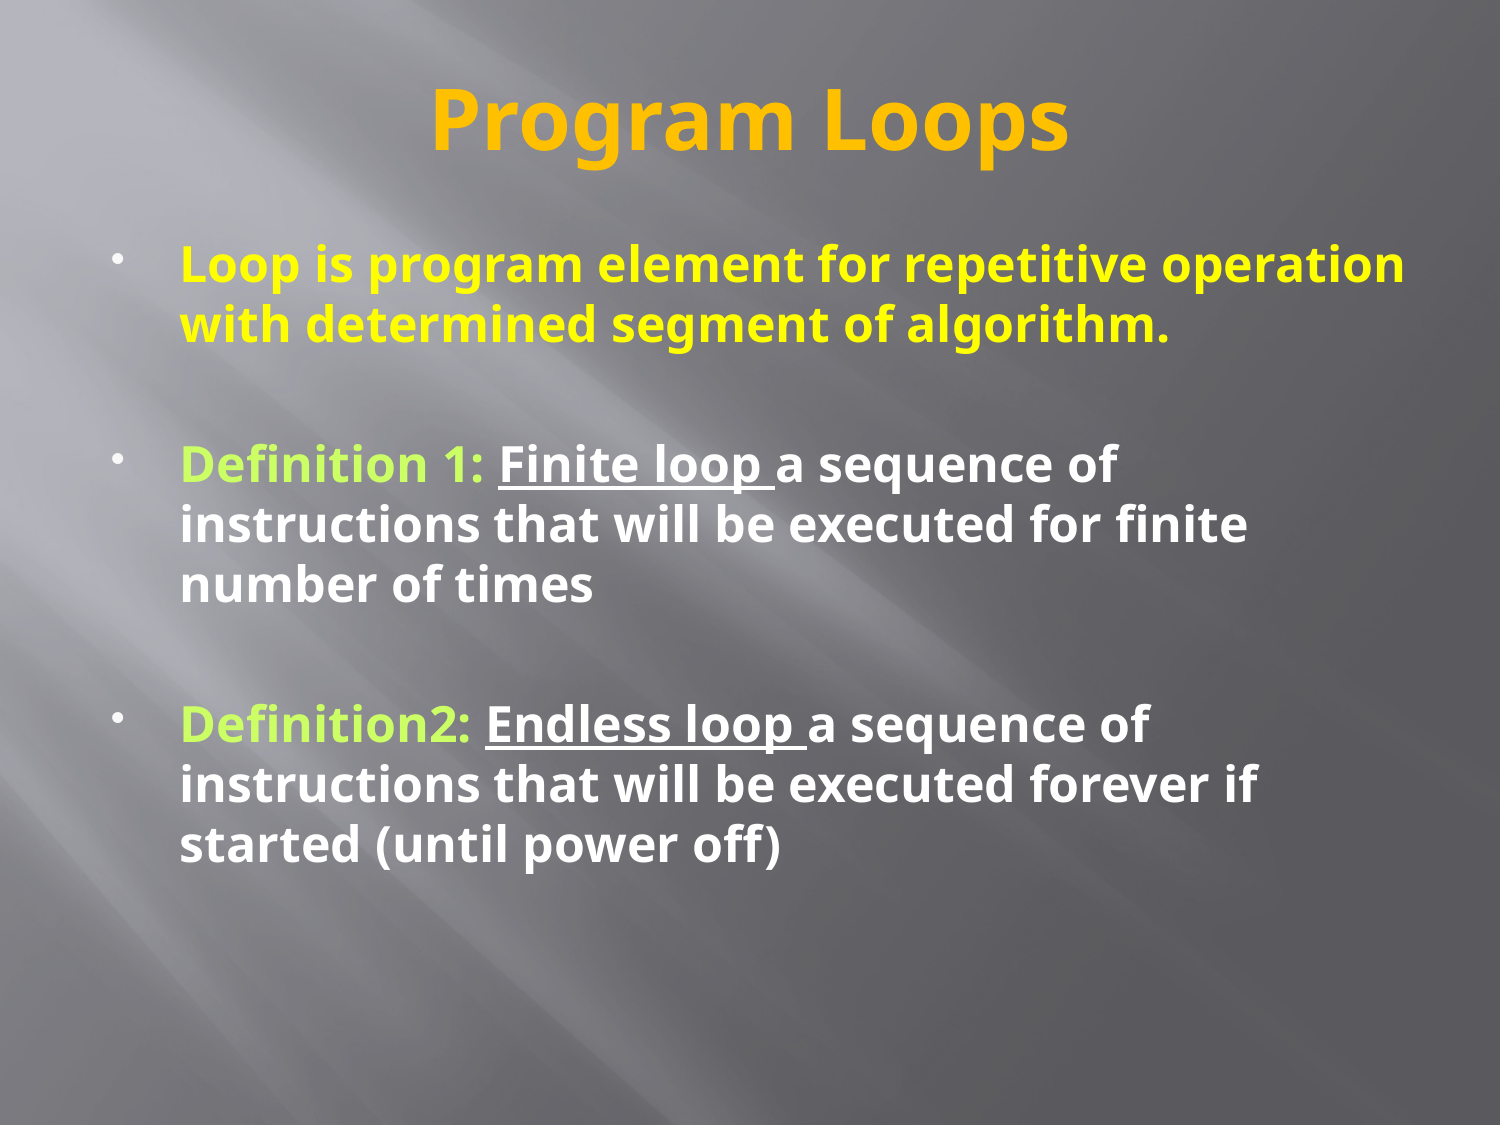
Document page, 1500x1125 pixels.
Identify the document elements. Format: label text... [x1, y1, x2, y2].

list Loop is program element for repetitive operation with determined segment of algorithm. Definition 1: Finite loop a sequence of instructions that will be executed for finite number of times Definition2: Endless loop a sequence of instructions that will be executed forever if started (until power off) [75, 224, 1425, 998]
title Program Loops [75, 45, 1425, 188]
